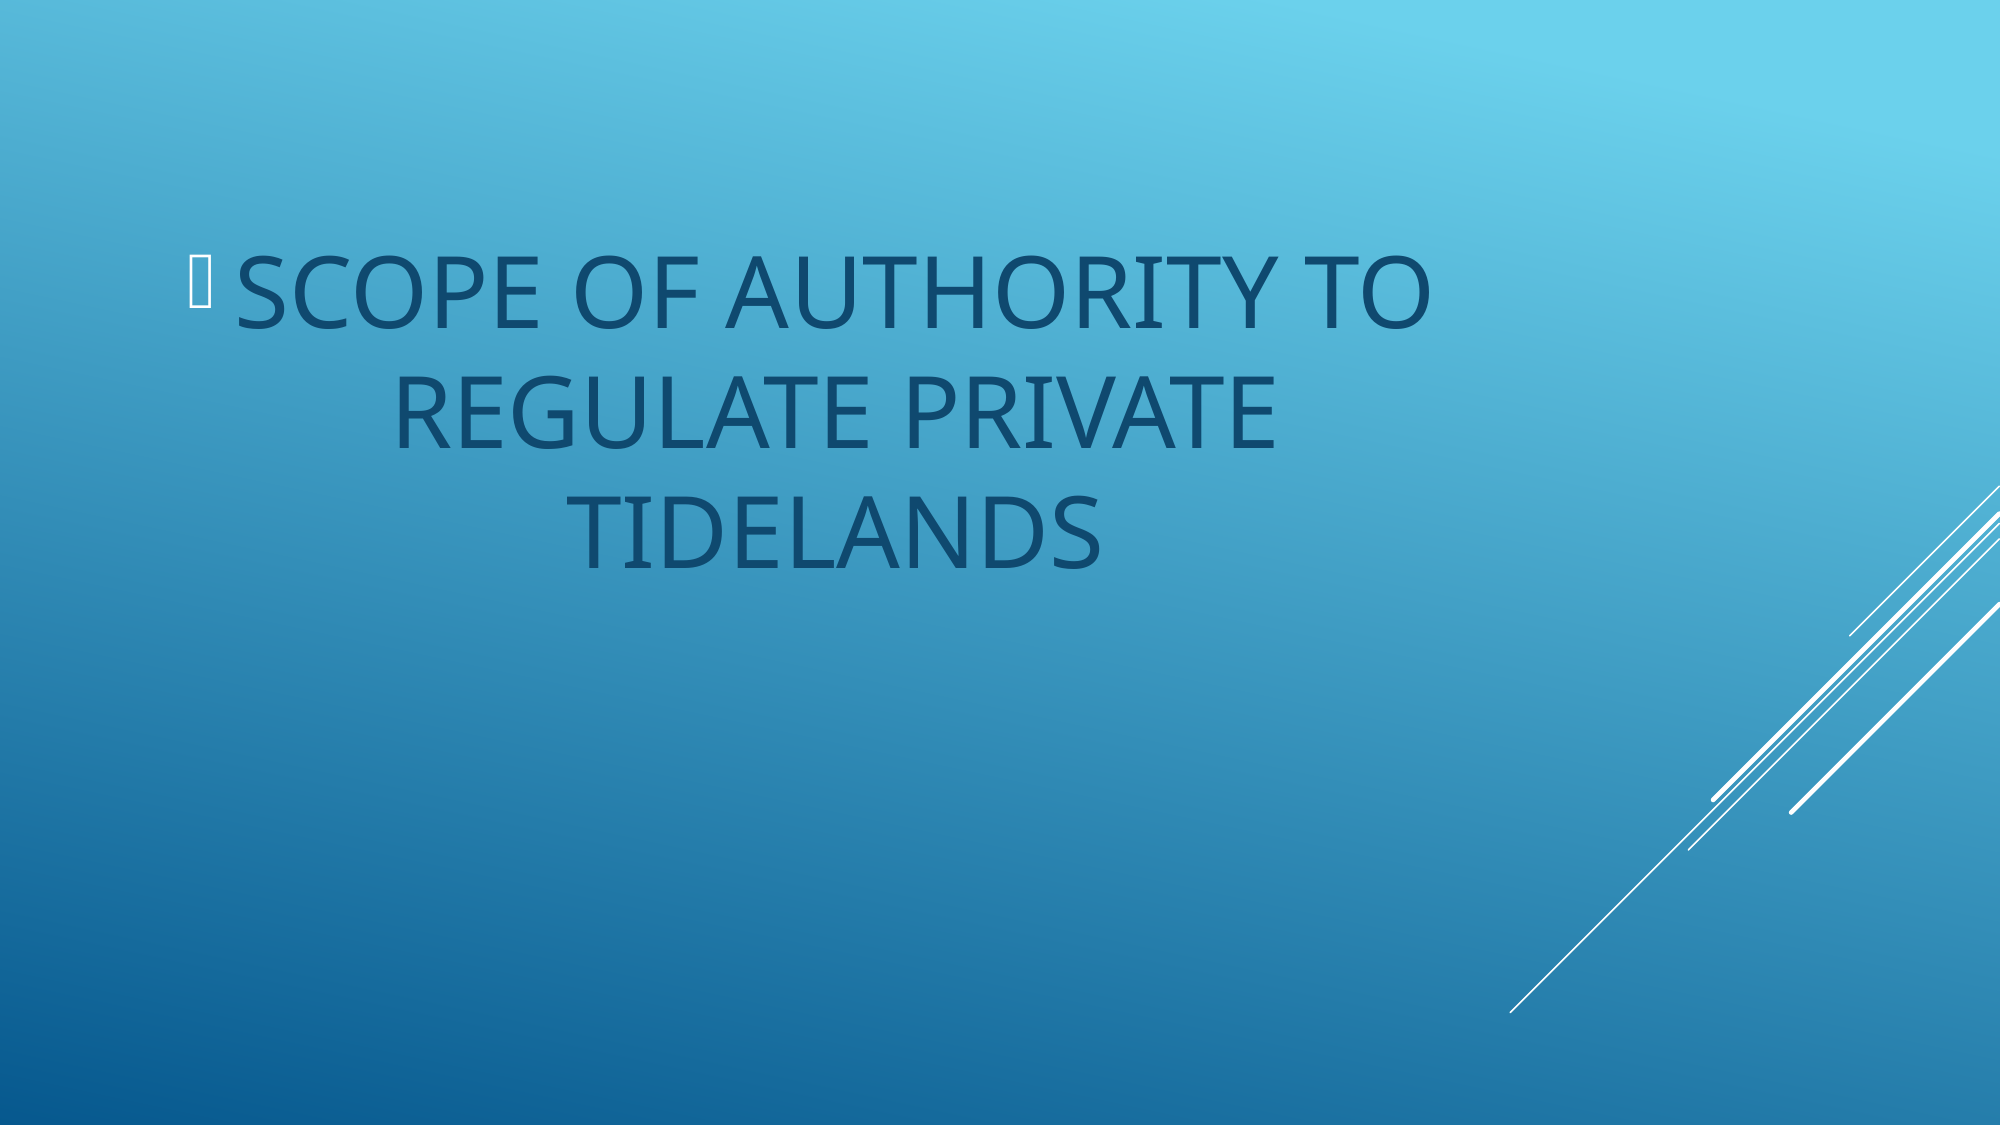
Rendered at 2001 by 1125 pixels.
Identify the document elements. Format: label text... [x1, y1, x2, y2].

list SCOPE OF AUTHORITY TO REGULATE PRIVATE TIDELANDS [112, 112, 1513, 706]
